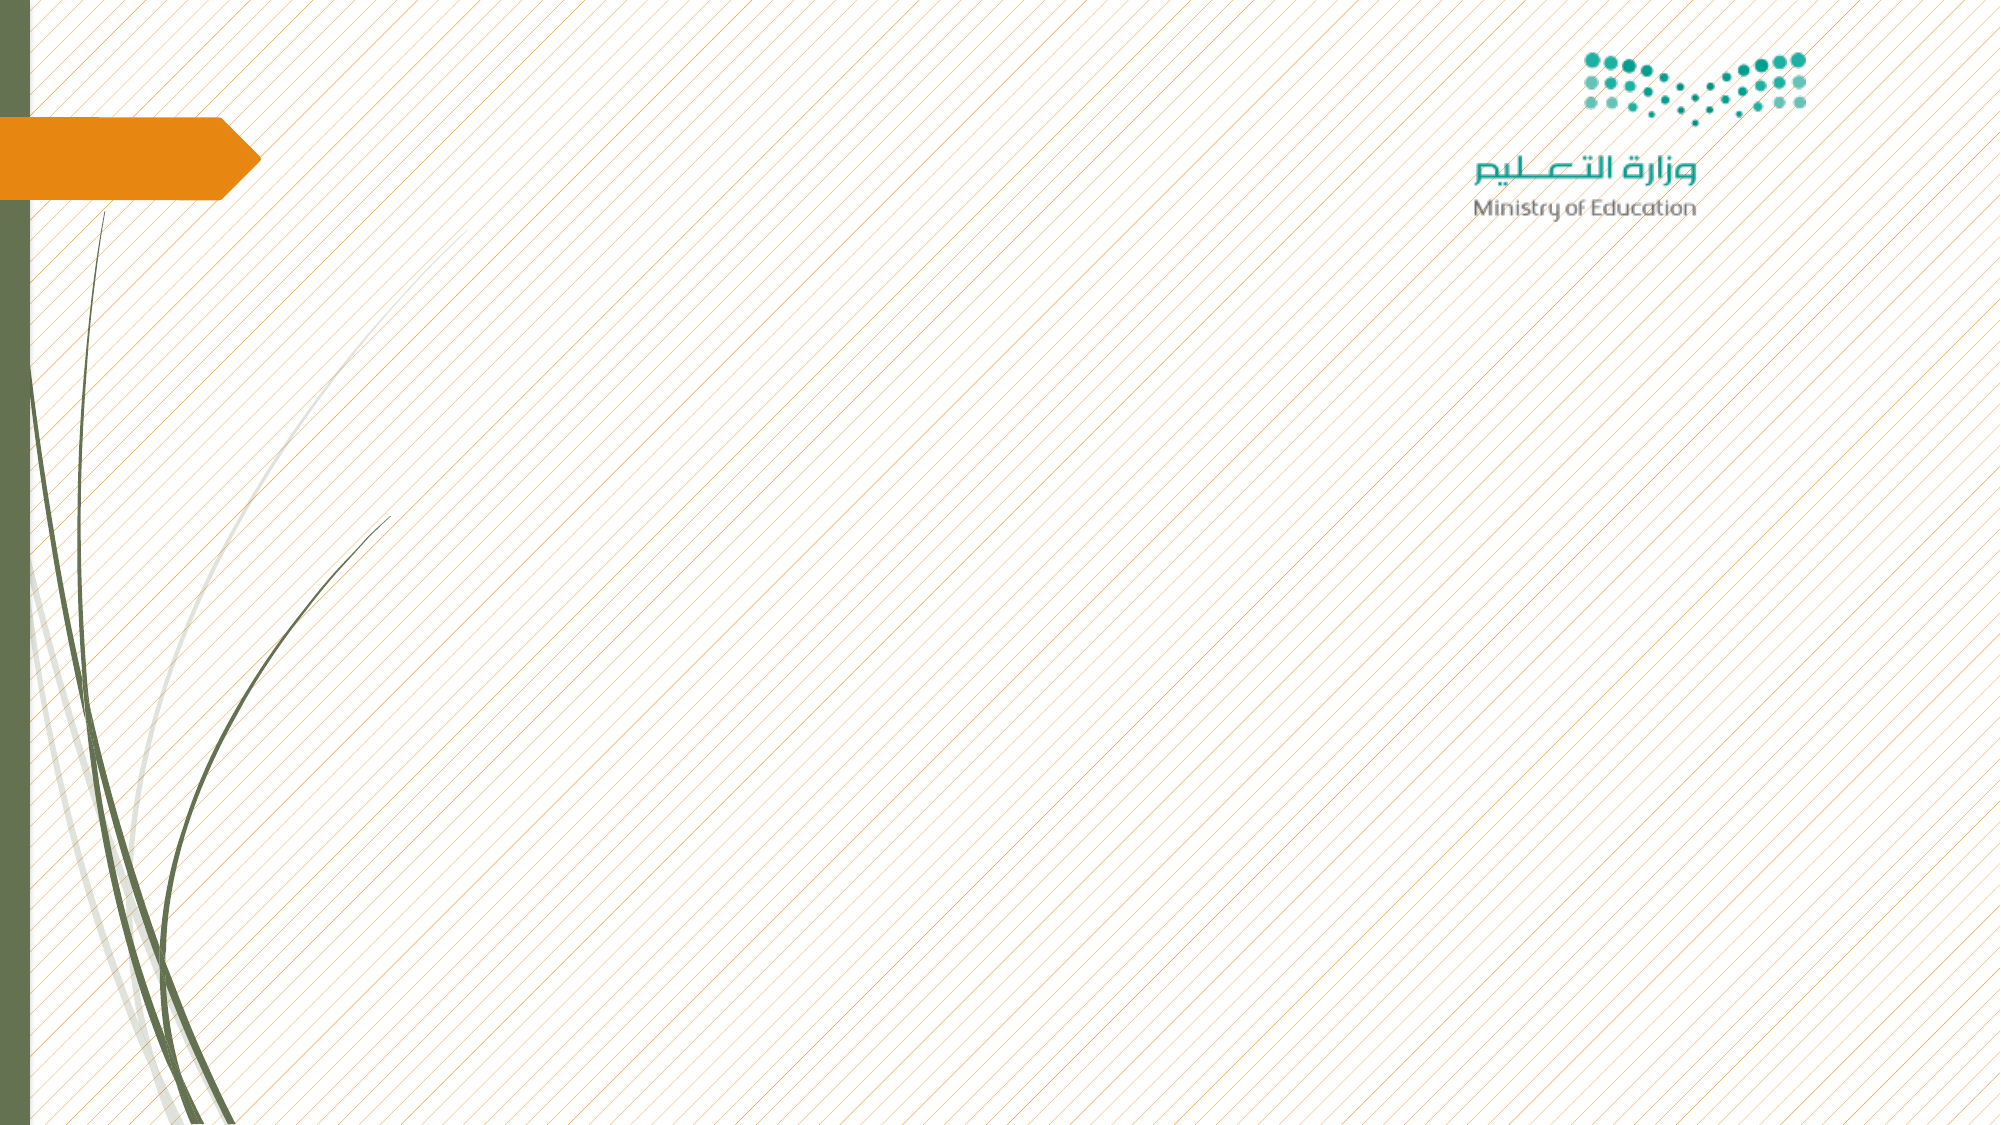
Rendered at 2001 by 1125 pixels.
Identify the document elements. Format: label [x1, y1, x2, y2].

picture [1472, 50, 1809, 225]
